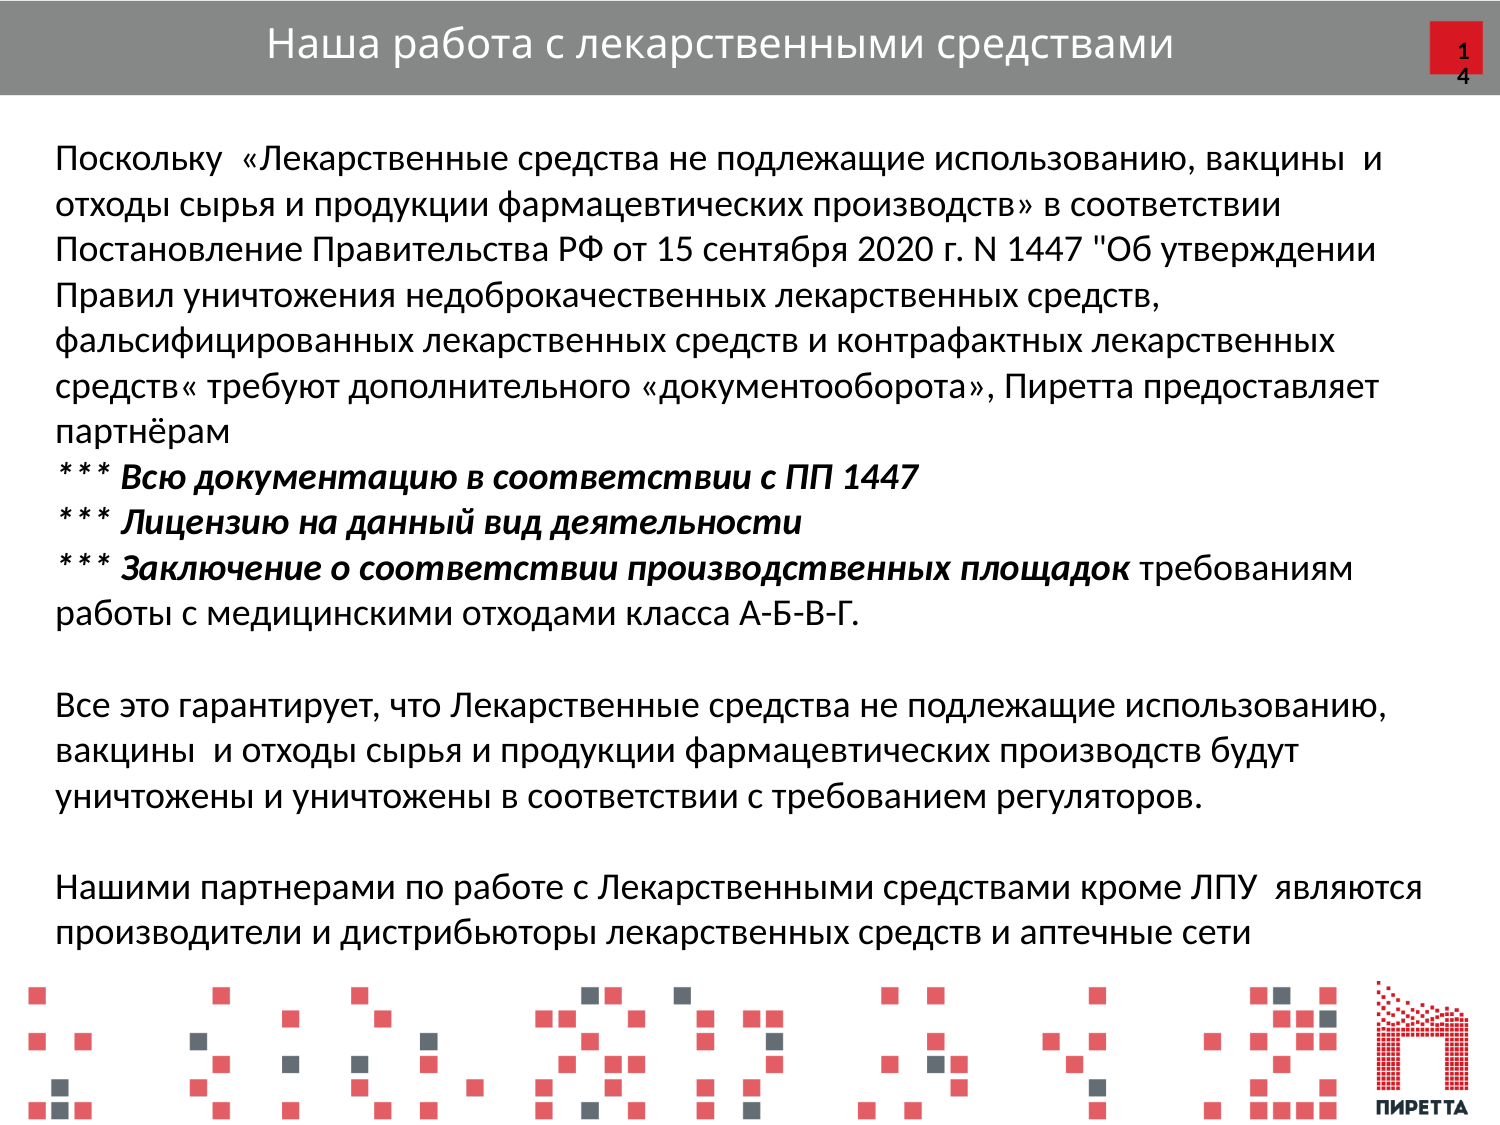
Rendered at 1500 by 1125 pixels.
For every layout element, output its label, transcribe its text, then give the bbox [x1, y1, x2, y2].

picture [0, 0, 1500, 1120]
slide_number 14 [1449, 27, 1482, 73]
text_box Поскольку «Лекарственные средства не подлежащие использованию, вакцины и отходы сырья и продукции фармацевтических производств» в соответствии Постановление Правительства РФ от 15 сентября 2020 г. N 1447 "Об утверждении Правил уничтожения недоброкачественных лекарственных средств, фальсифицированных лекарственных средств и контрафактных лекарственных средств« требуют дополнительного «документооборота», Пиретта предоставляет партнёрам *** Всю документацию в соответствии с ПП 1447 *** Лицензию на данный вид деятельности *** Заключение о соответствии производственных площадок требованиям работы с медицинскими отходами класса А-Б-В-Г. Все это гарантирует, что Лекарственные средства не подлежащие использованию, вакцины и отходы сырья и продукции фармацевтических производств будут уничтожены и уничтожены в соответствии с требованием регуляторов. Нашими партнерами по работе с Лекарственными средствами кроме ЛПУ являются производители и дистрибьюторы лекарственных средств и аптечные сети [46, 125, 1448, 971]
title Наша работа с лекарственными средствами [0, 8, 1449, 125]
